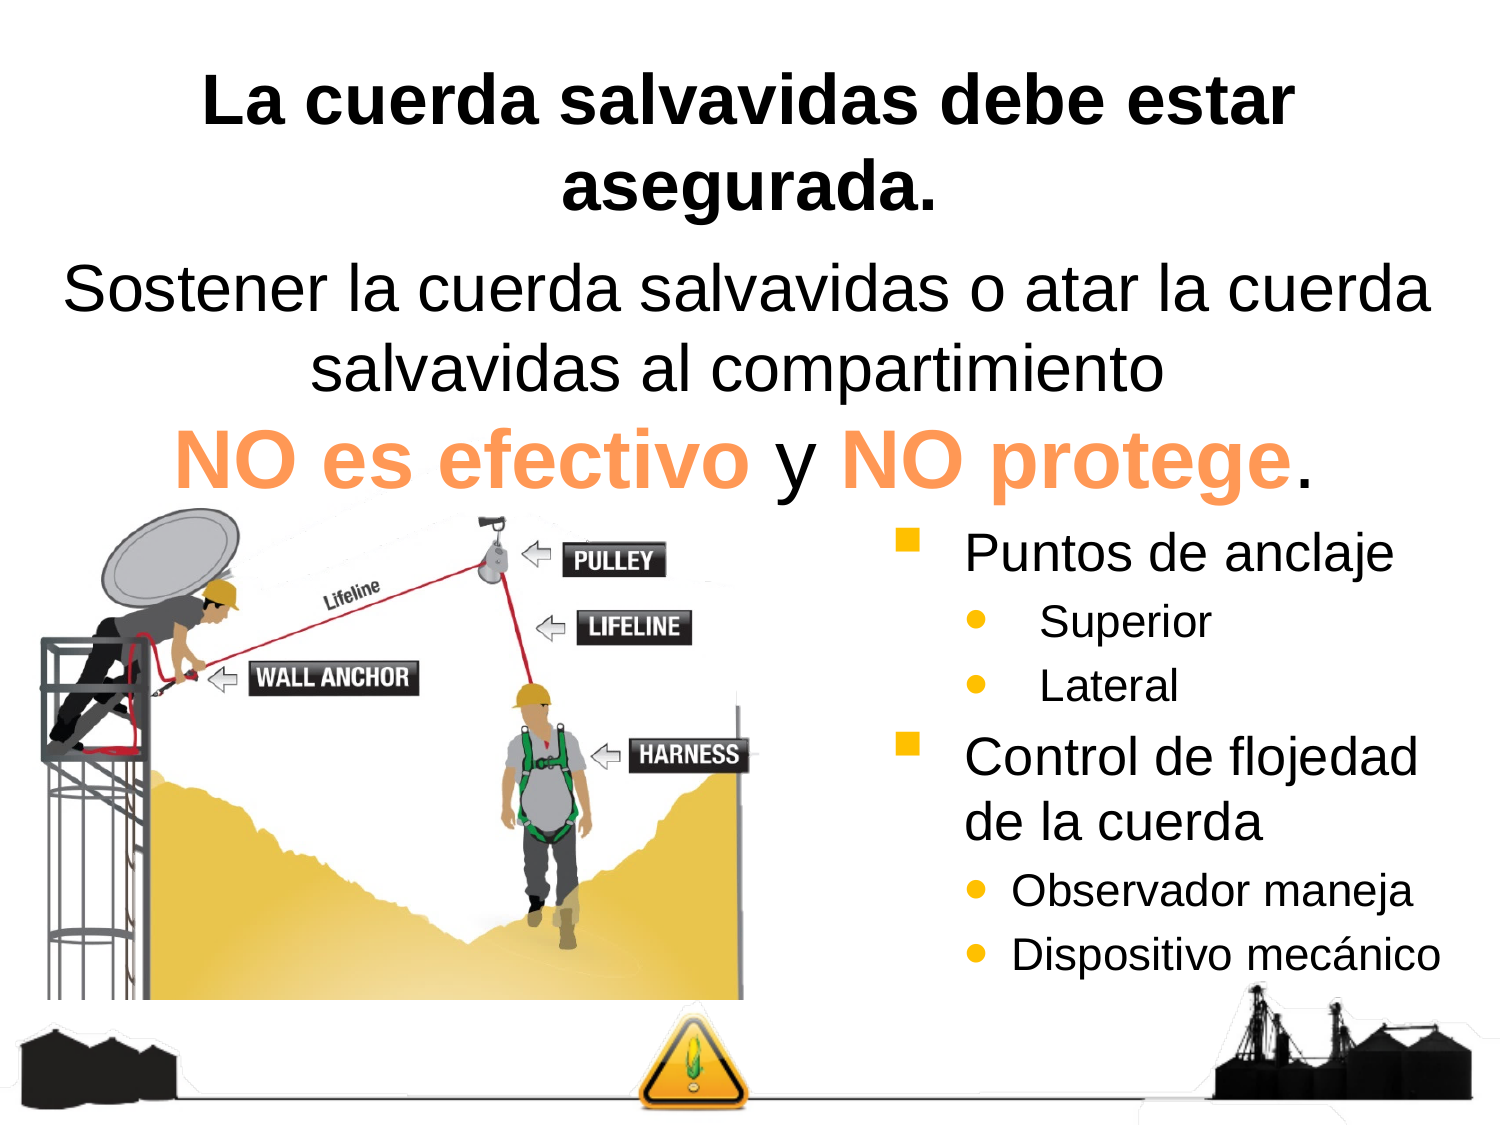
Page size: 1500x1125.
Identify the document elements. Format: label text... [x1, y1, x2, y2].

text_box Sostener la cuerda salvavidas o atar la cuerda salvavidas al compartimiento NO es efectivo y NO protege. [29, 237, 1466, 513]
text_box Puntos de anclaje Superior Lateral Control de flojedad de la cuerda Observador maneja Dispositivo mecánico [890, 513, 1466, 956]
title La cuerda salvavidas debe estar asegurada. [75, 45, 1425, 233]
picture [0, 430, 1500, 1125]
